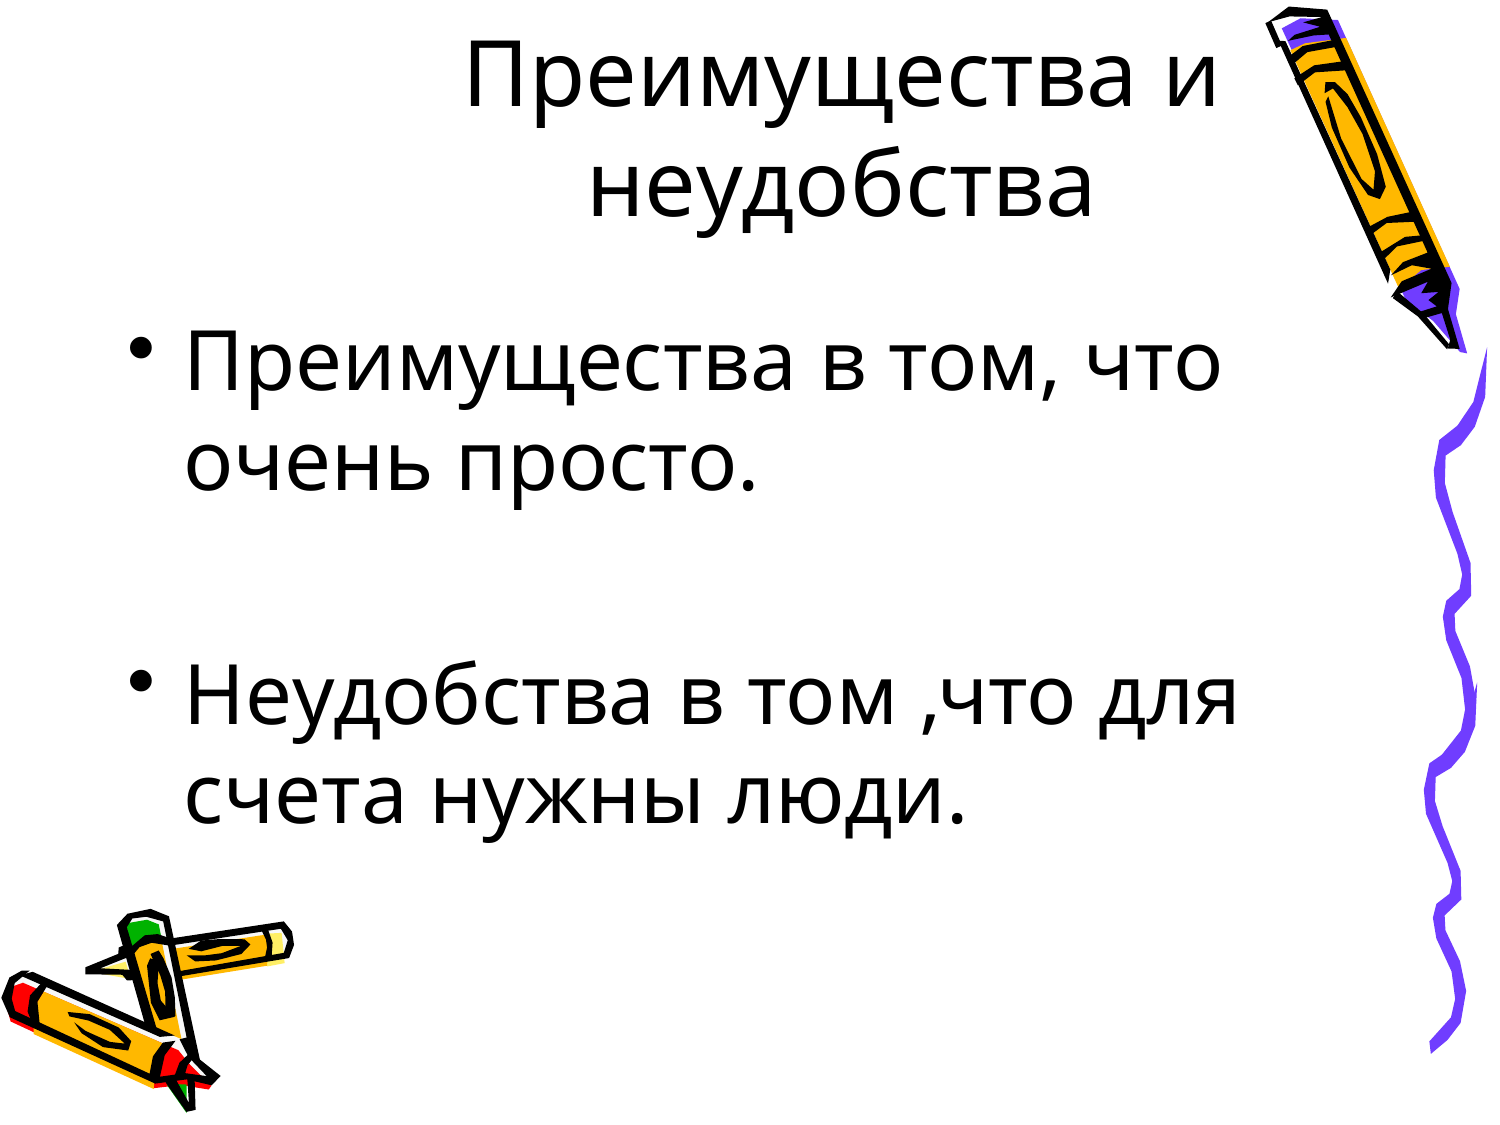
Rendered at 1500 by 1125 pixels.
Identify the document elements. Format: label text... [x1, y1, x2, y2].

list Преимущества в том, что очень просто. Неудобства в том ,что для счета нужны люди. [112, 299, 1376, 901]
title Преимущества и неудобства [241, 54, 1443, 243]
